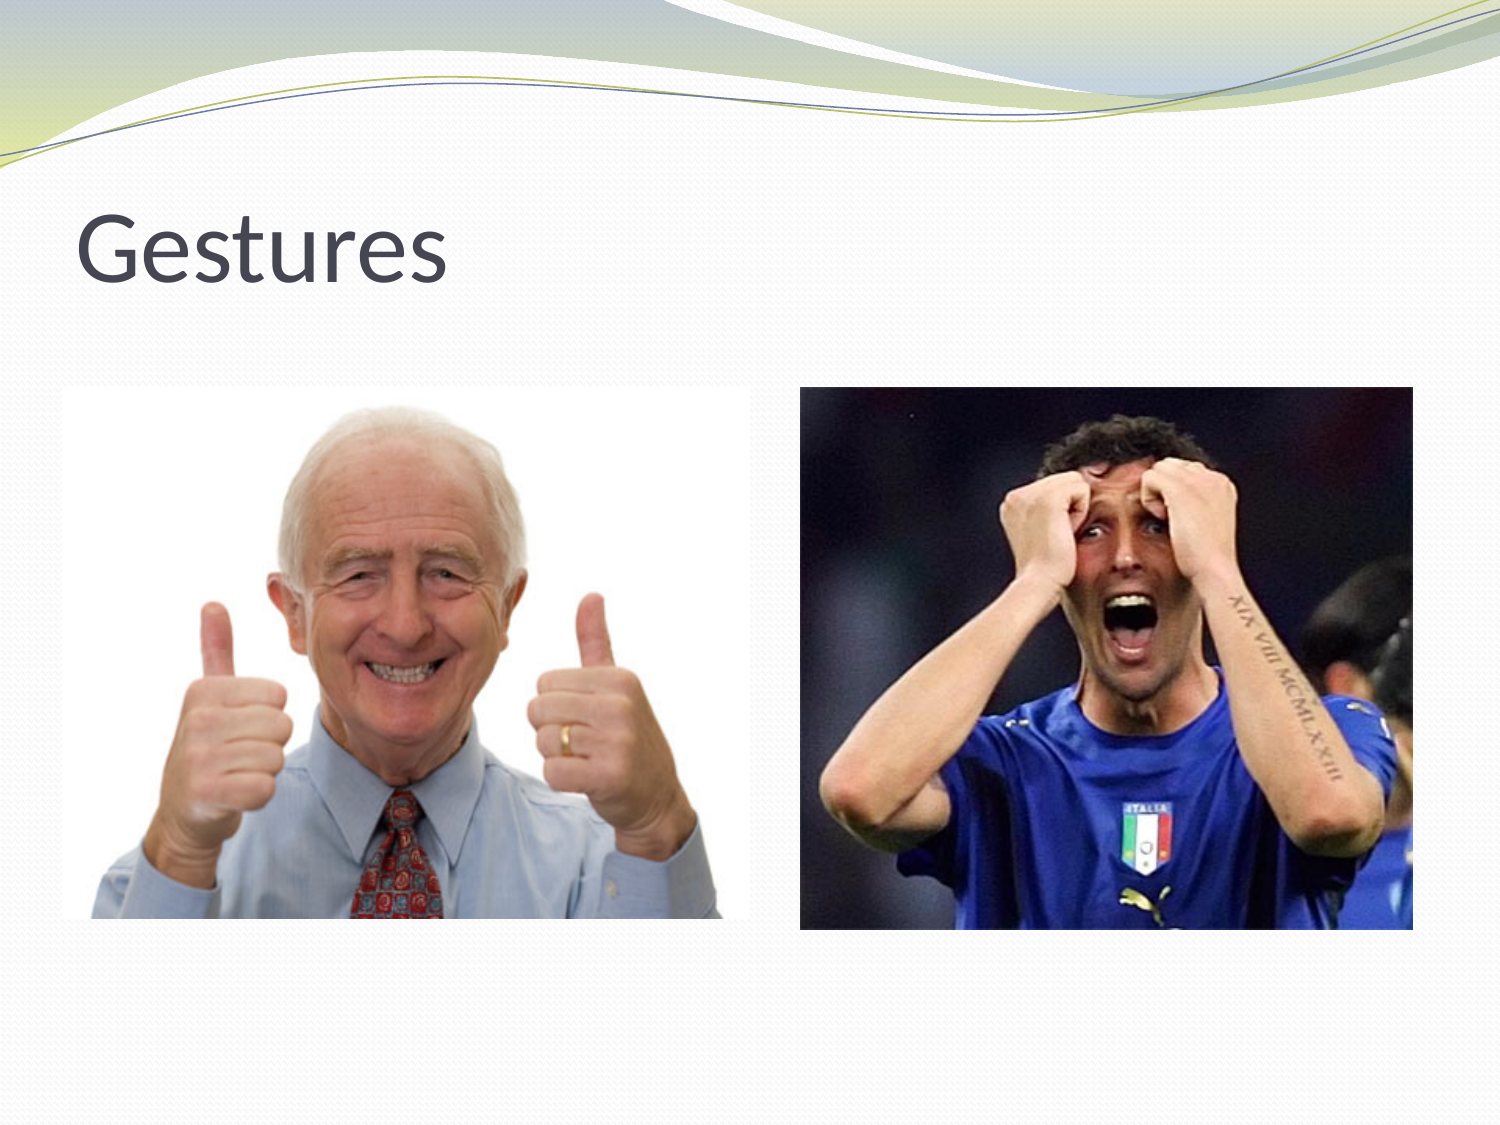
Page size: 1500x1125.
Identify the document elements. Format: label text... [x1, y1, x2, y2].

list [62, 387, 751, 919]
title Gestures [75, 115, 1425, 303]
picture [799, 387, 1413, 930]
